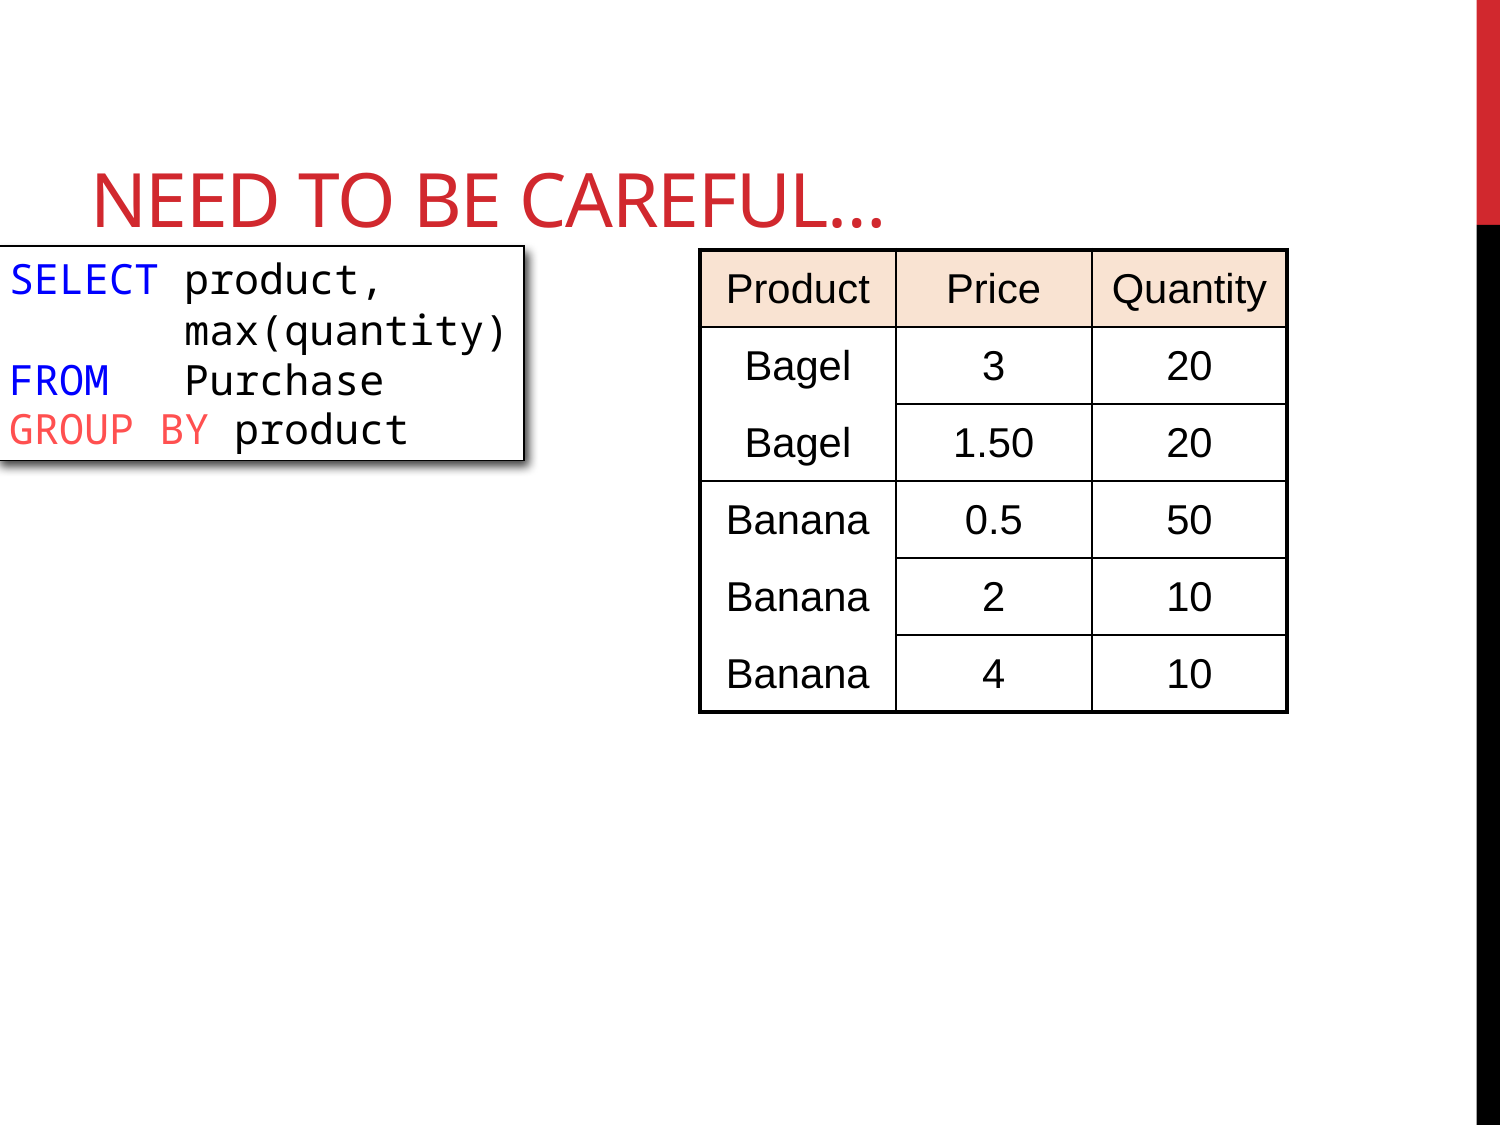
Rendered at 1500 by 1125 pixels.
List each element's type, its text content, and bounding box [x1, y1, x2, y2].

table_cell Bagel [702, 404, 895, 480]
table_cell 2 [897, 559, 1091, 634]
text_box SELECT product, max(quantity) FROM Purchase GROUP BY product [0, 245, 524, 461]
table_cell Banana [702, 482, 895, 558]
table_cell 10 [1093, 636, 1285, 710]
table_cell 20 [1093, 328, 1285, 403]
table_cell 20 [1093, 405, 1285, 480]
table_cell 4 [897, 636, 1091, 710]
table_cell 50 [1093, 482, 1285, 557]
title Need to be Careful… [75, 25, 1025, 250]
table_cell 10 [1093, 559, 1285, 634]
table_cell Banana [702, 635, 895, 710]
table_cell 0.5 [897, 482, 1091, 557]
table_cell Banana [702, 558, 895, 635]
table_header Product [702, 252, 895, 326]
table_cell Bagel [702, 328, 895, 404]
table_header Price [897, 252, 1091, 326]
table_cell 3 [897, 328, 1091, 403]
table_header Quantity [1093, 252, 1285, 326]
table_cell 1.50 [897, 405, 1091, 480]
